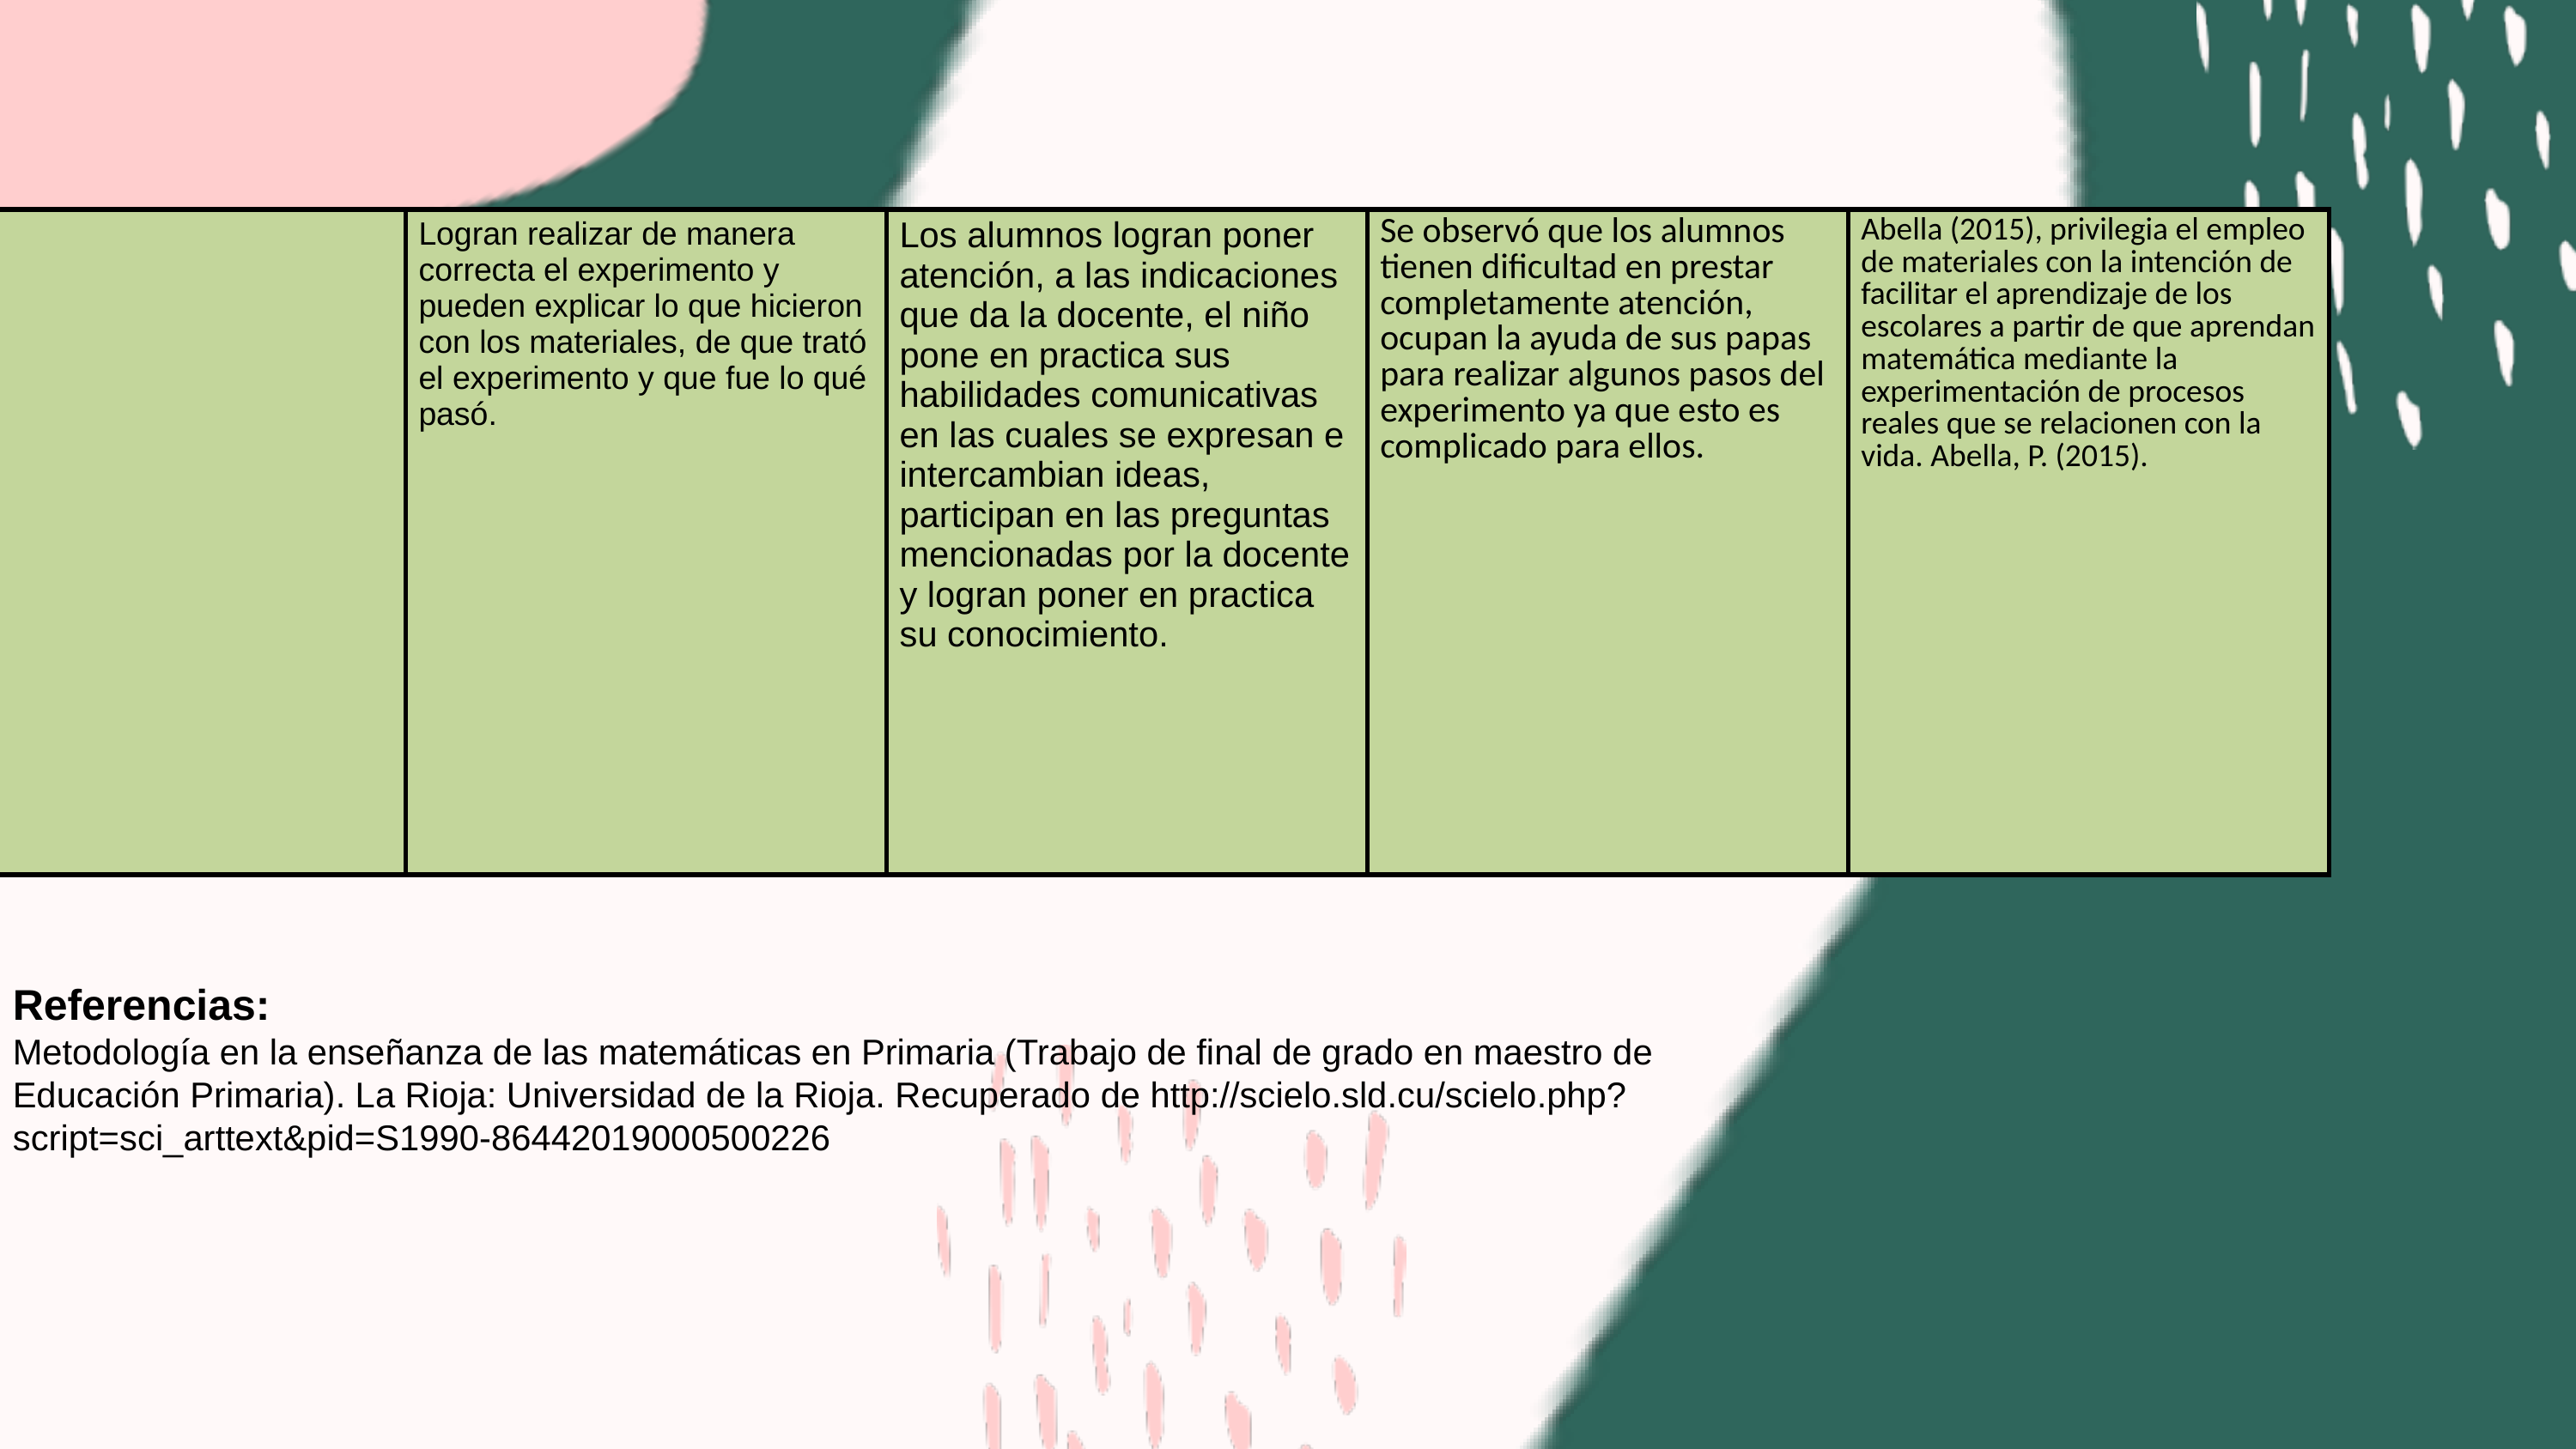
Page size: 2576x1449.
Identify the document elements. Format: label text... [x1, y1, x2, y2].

picture [0, 0, 2576, 1449]
table_header Abella (2015), privilegia el empleo de materiales con la intención de facilitar el aprendizaje de los escolares a partir de que aprendan matemática mediante la experimentación de procesos reales que se relacionen con la vida. Abella, P. (2015). [1882, 212, 2327, 872]
